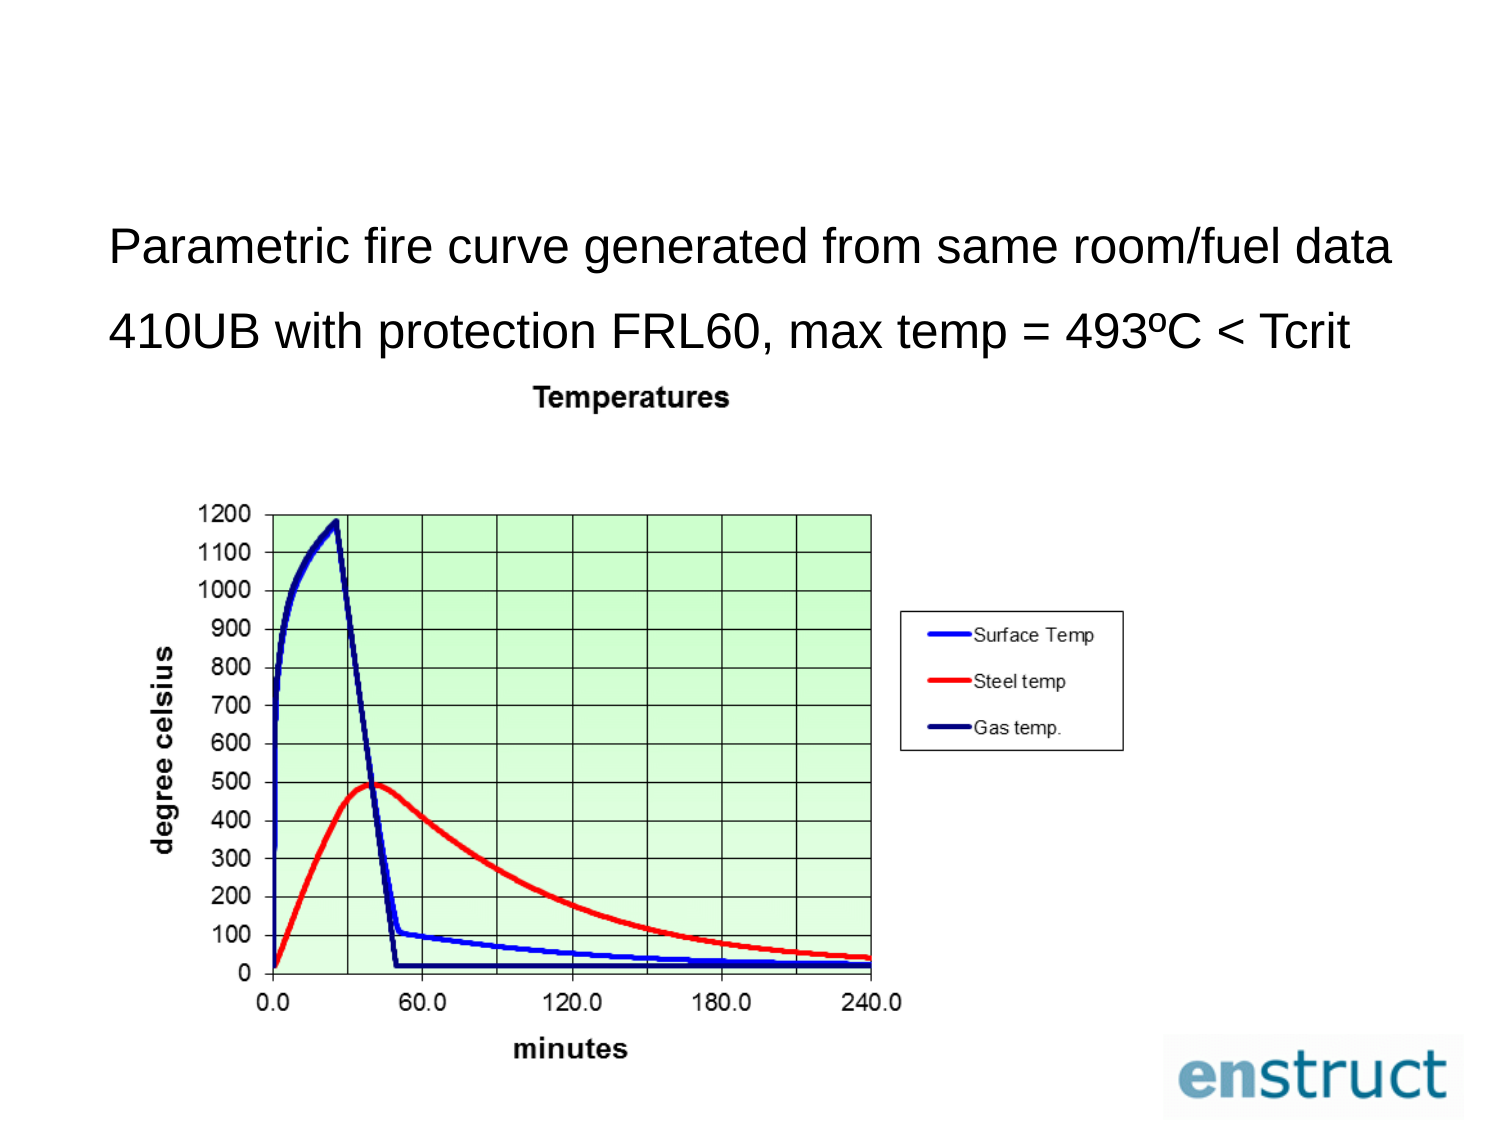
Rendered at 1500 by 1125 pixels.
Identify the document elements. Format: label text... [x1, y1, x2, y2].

picture [108, 364, 1160, 1075]
list Parametric fire curve generated from same room/fuel data 410UB with protection FRL60, max temp = 493ºC < Tcrit [108, 213, 1438, 365]
picture [1163, 1034, 1464, 1120]
